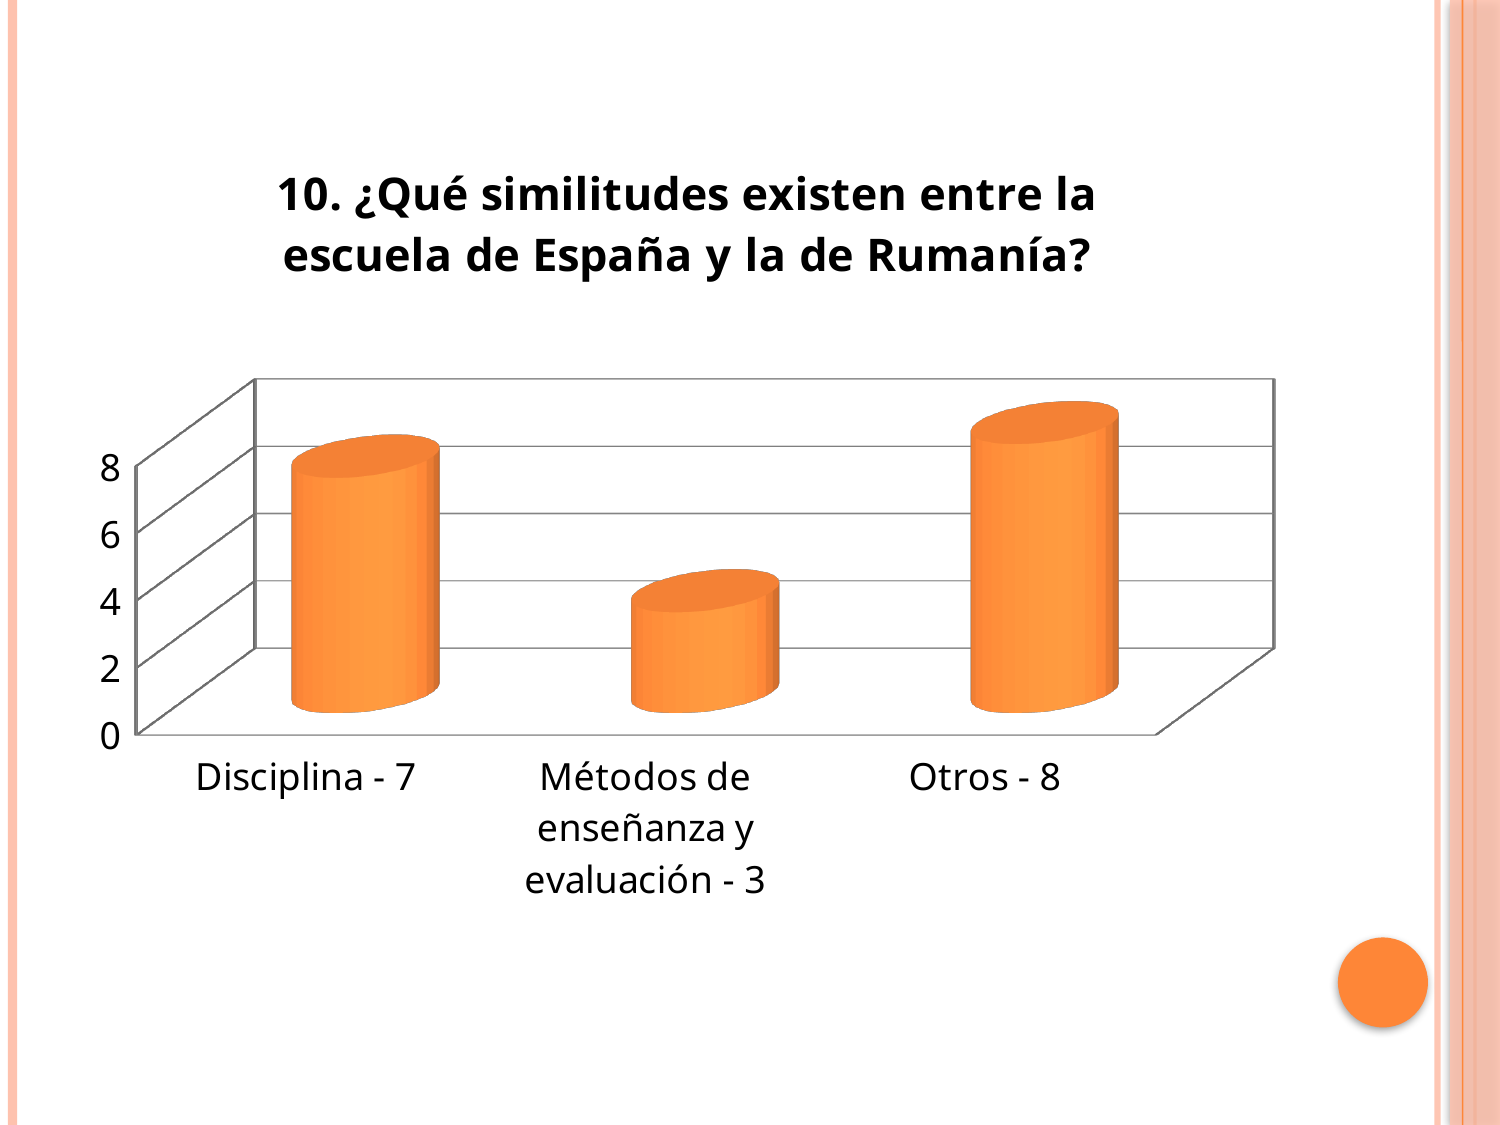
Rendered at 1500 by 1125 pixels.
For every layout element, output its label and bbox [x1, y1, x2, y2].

chart [74, 124, 1301, 925]
